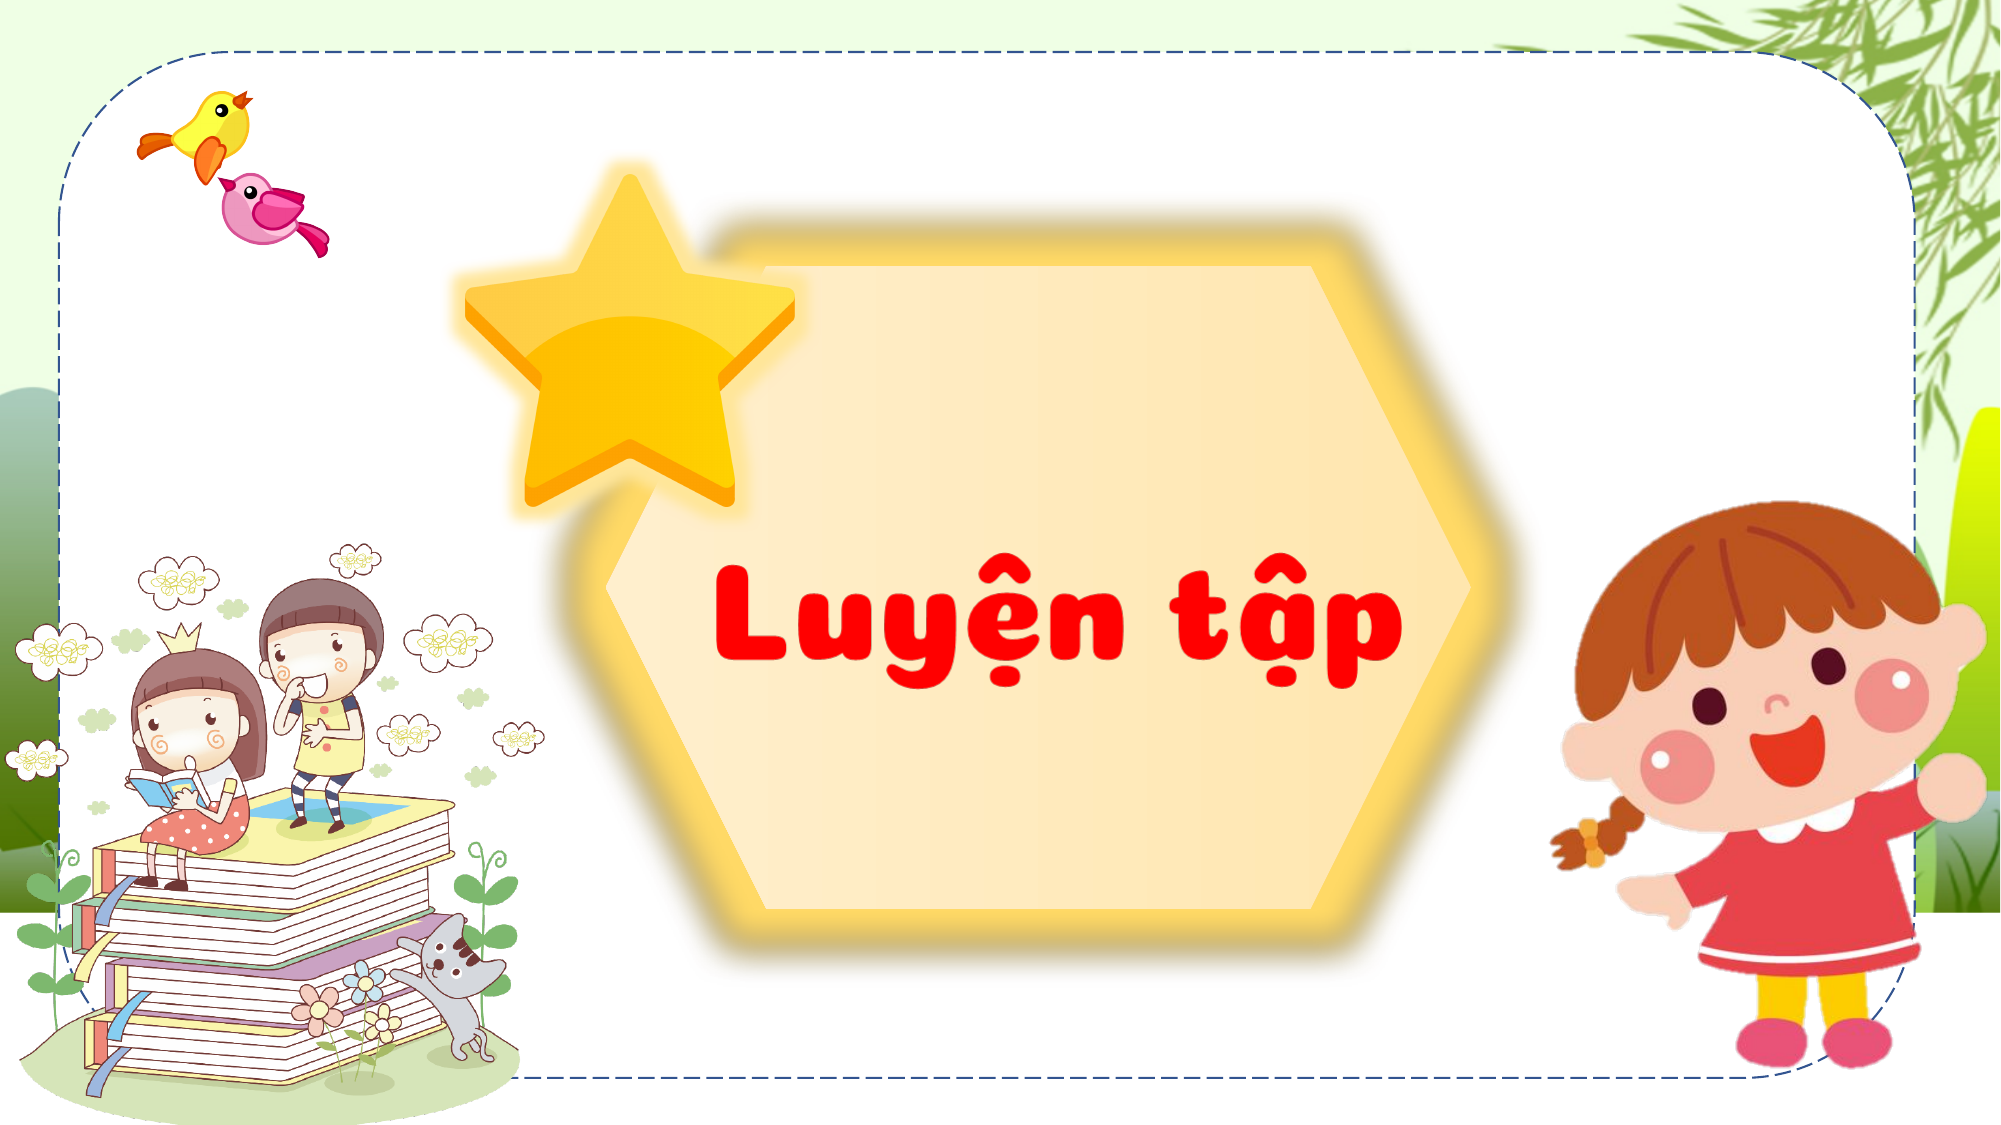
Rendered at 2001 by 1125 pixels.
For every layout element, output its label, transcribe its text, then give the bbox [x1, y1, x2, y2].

text_box [705, 786, 1372, 909]
text_box Phần thưởng là 1 chiếc kẹo mút [443, 152, 819, 530]
text_box [605, 550, 624, 624]
text_box [57, 50, 1916, 532]
text_box [818, 265, 1425, 493]
text_box [549, 648, 1542, 1079]
picture [0, 0, 2001, 1125]
